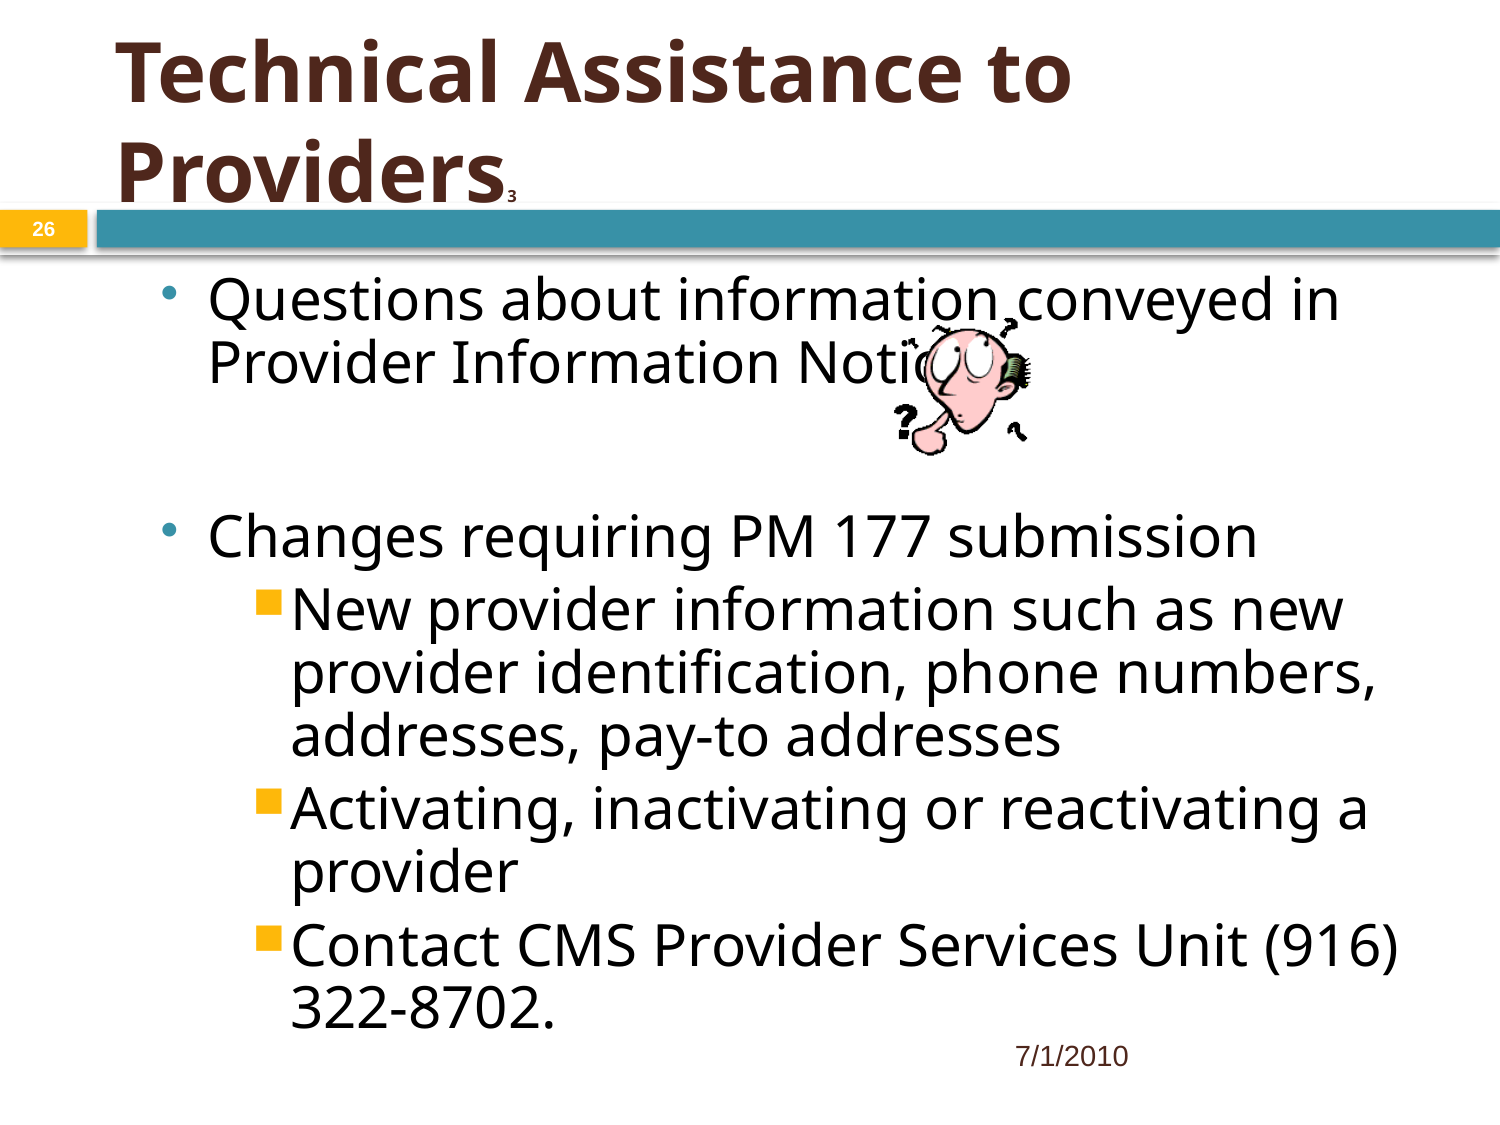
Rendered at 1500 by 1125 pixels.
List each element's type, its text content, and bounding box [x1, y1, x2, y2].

picture [887, 312, 1038, 463]
slide_number 26 [0, 208, 88, 249]
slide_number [999, 1025, 1438, 1085]
list Questions about information conveyed in Provider Information Notices Changes requiring PM 177 submission New provider information such as new provider identification, phone numbers, addresses, pay-to addresses Activating, inactivating or reactivating a provider Contact CMS Provider Services Unit (916) 322-8702. [87, 262, 1438, 1088]
title Technical Assistance to Providers3 [99, 37, 1438, 201]
